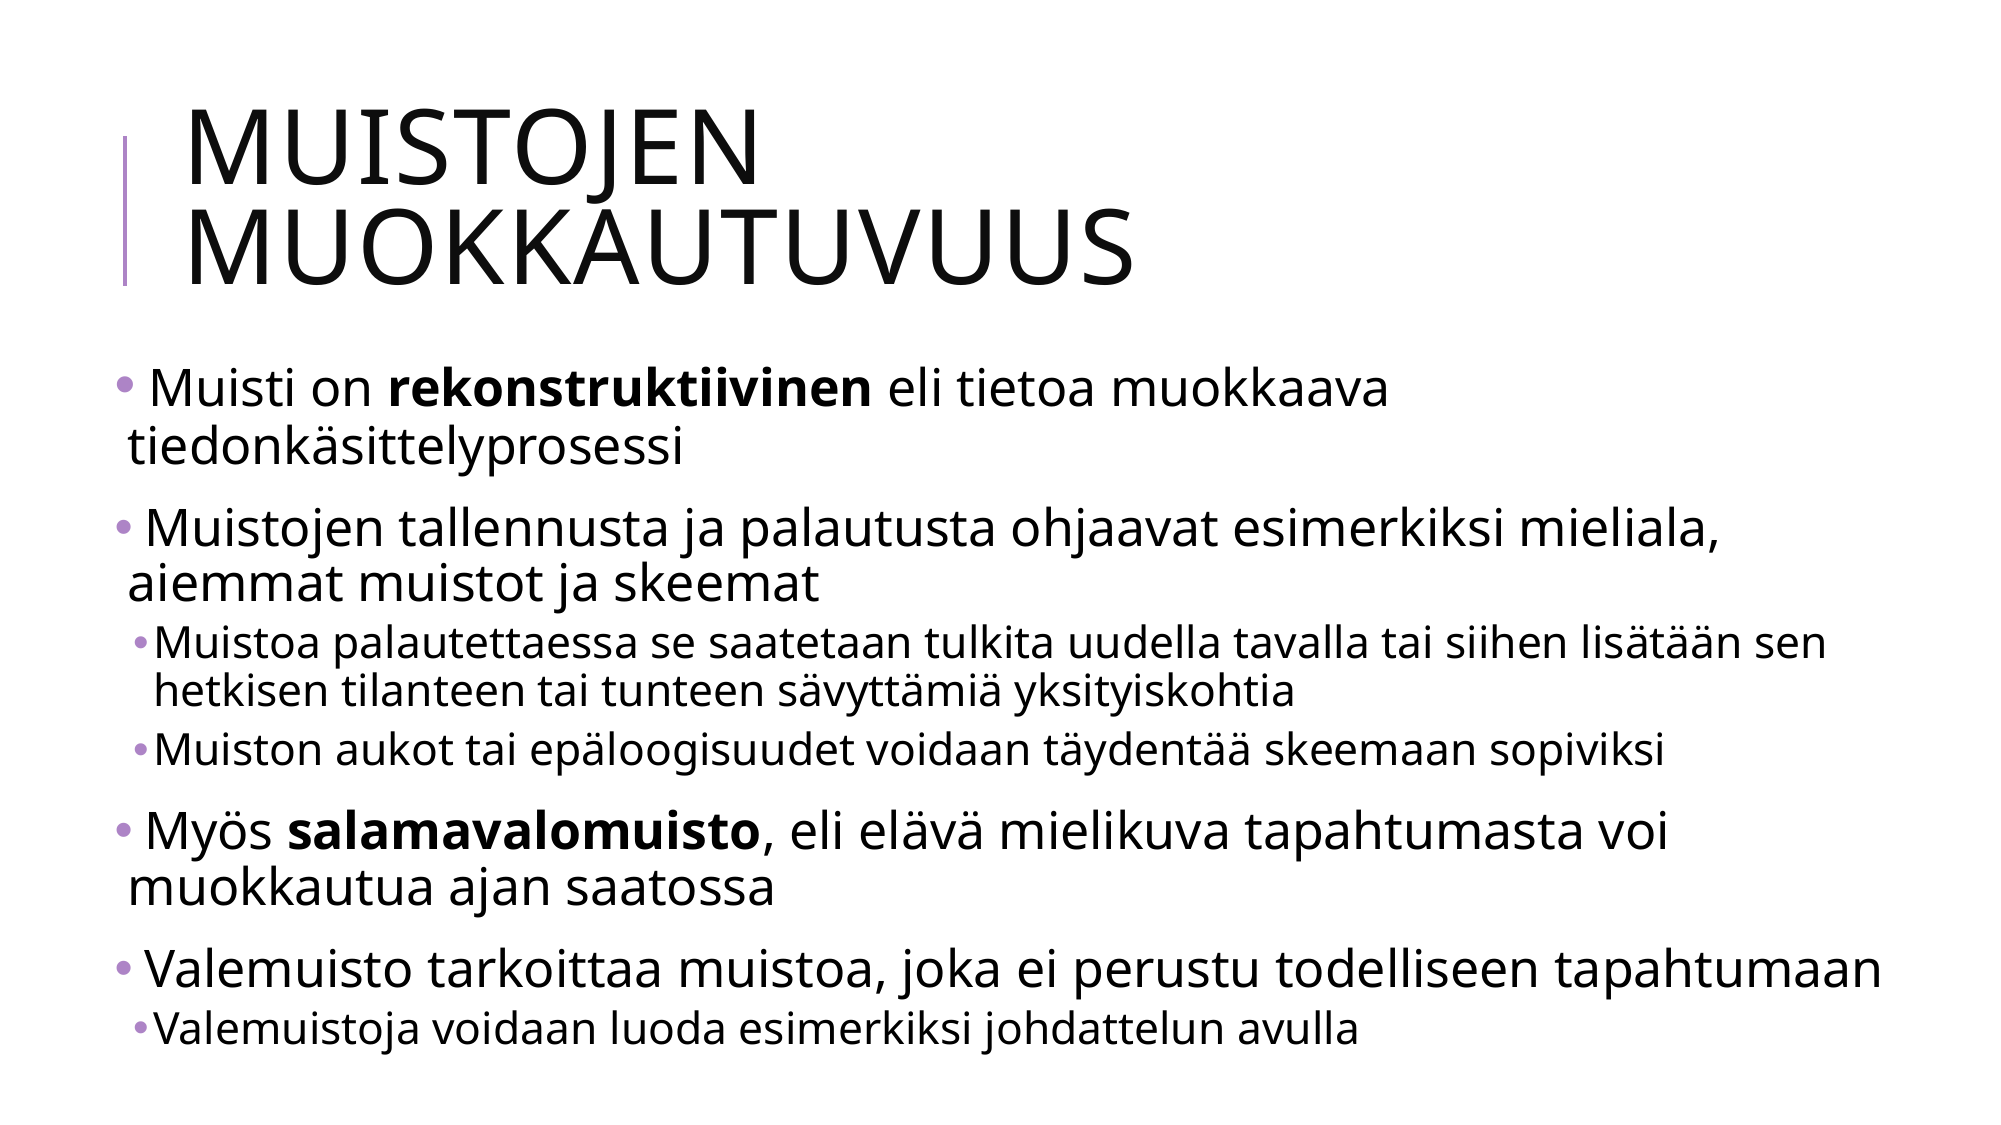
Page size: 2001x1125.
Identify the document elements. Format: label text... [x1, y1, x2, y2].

title Muistojen muokkautuvuus [168, 96, 1158, 314]
list Muisti on rekonstruktiivinen eli tietoa muokkaava tiedonkäsittelyprosessi Muistojen tallennusta ja palautusta ohjaavat esimerkiksi mieliala, aiemmat muistot ja skeemat Muistoa palautettaessa se saatetaan tulkita uudella tavalla tai siihen lisätään sen hetkisen tilanteen tai tunteen sävyttämiä yksityiskohtia Muiston aukot tai epäloogisuudet voidaan täydentää skeemaan sopiviksi Myös salamavalomuisto, eli elävä mielikuva tapahtumasta voi muokkautua ajan saatossa Valemuisto tarkoittaa muistoa, joka ei perustu todelliseen tapahtumaan Valemuistoja voidaan luoda esimerkiksi johdattelun avulla [107, 348, 1911, 1072]
